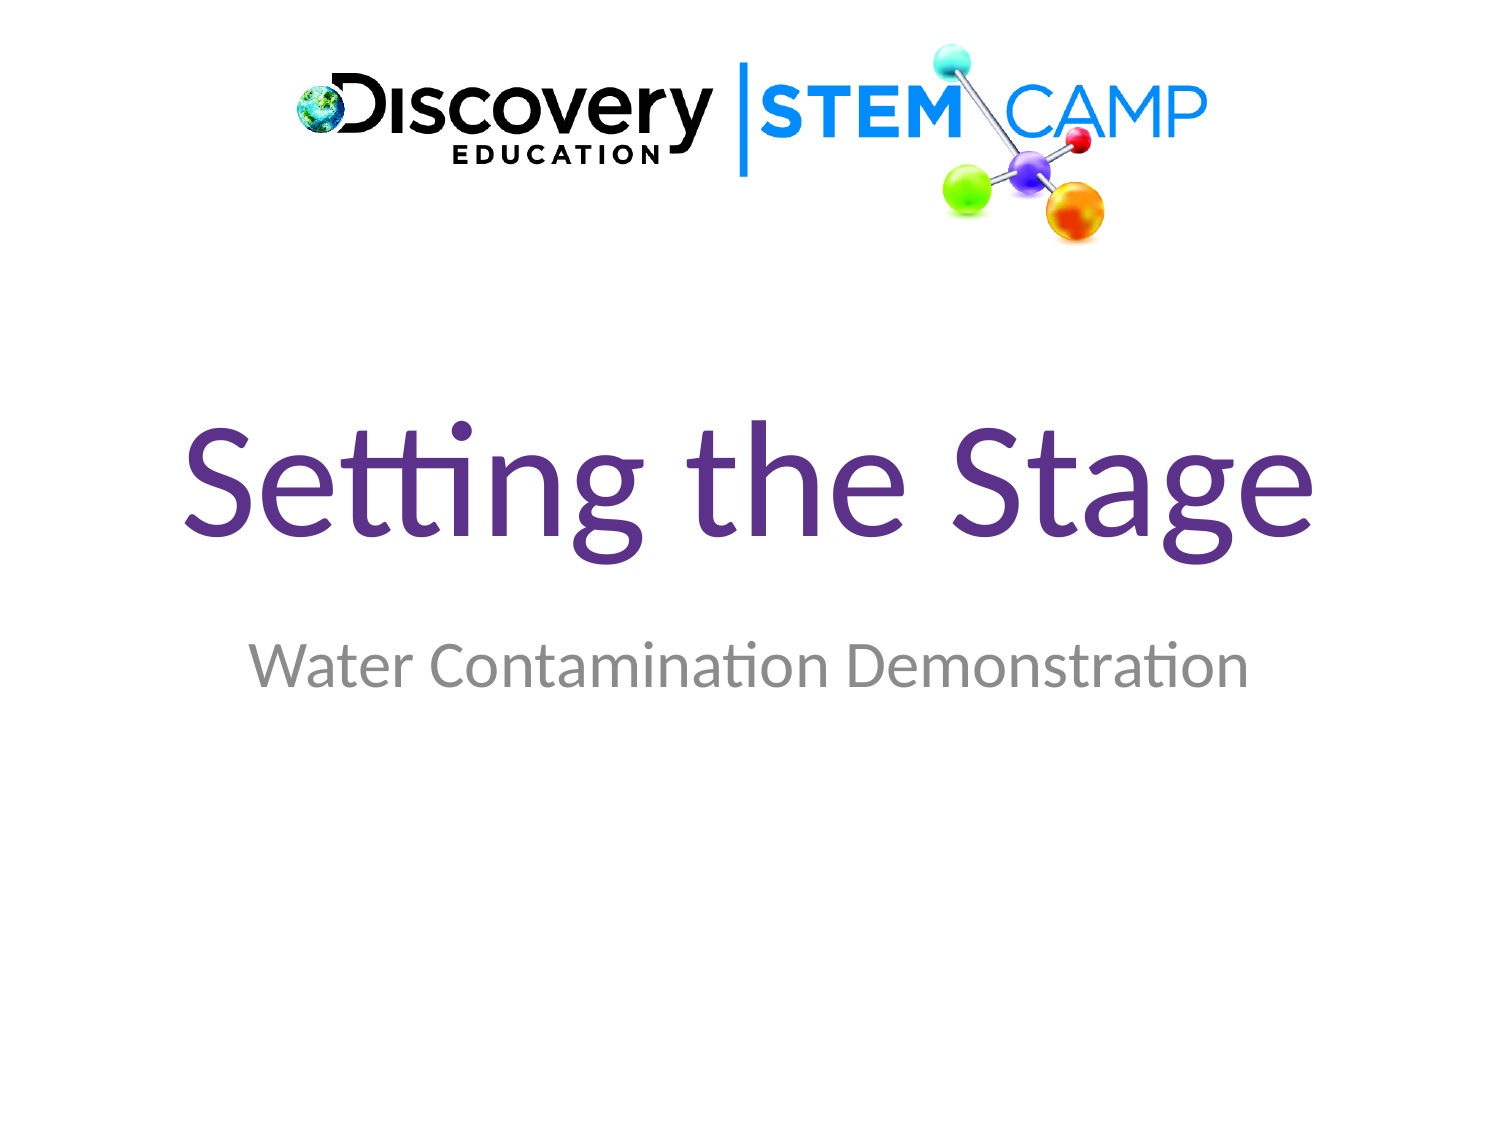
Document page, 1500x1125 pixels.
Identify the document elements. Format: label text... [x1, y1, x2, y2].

subtitle Water Contamination Demonstration [225, 612, 1275, 713]
title Setting the Stage [112, 349, 1388, 591]
picture [294, 43, 1207, 246]
